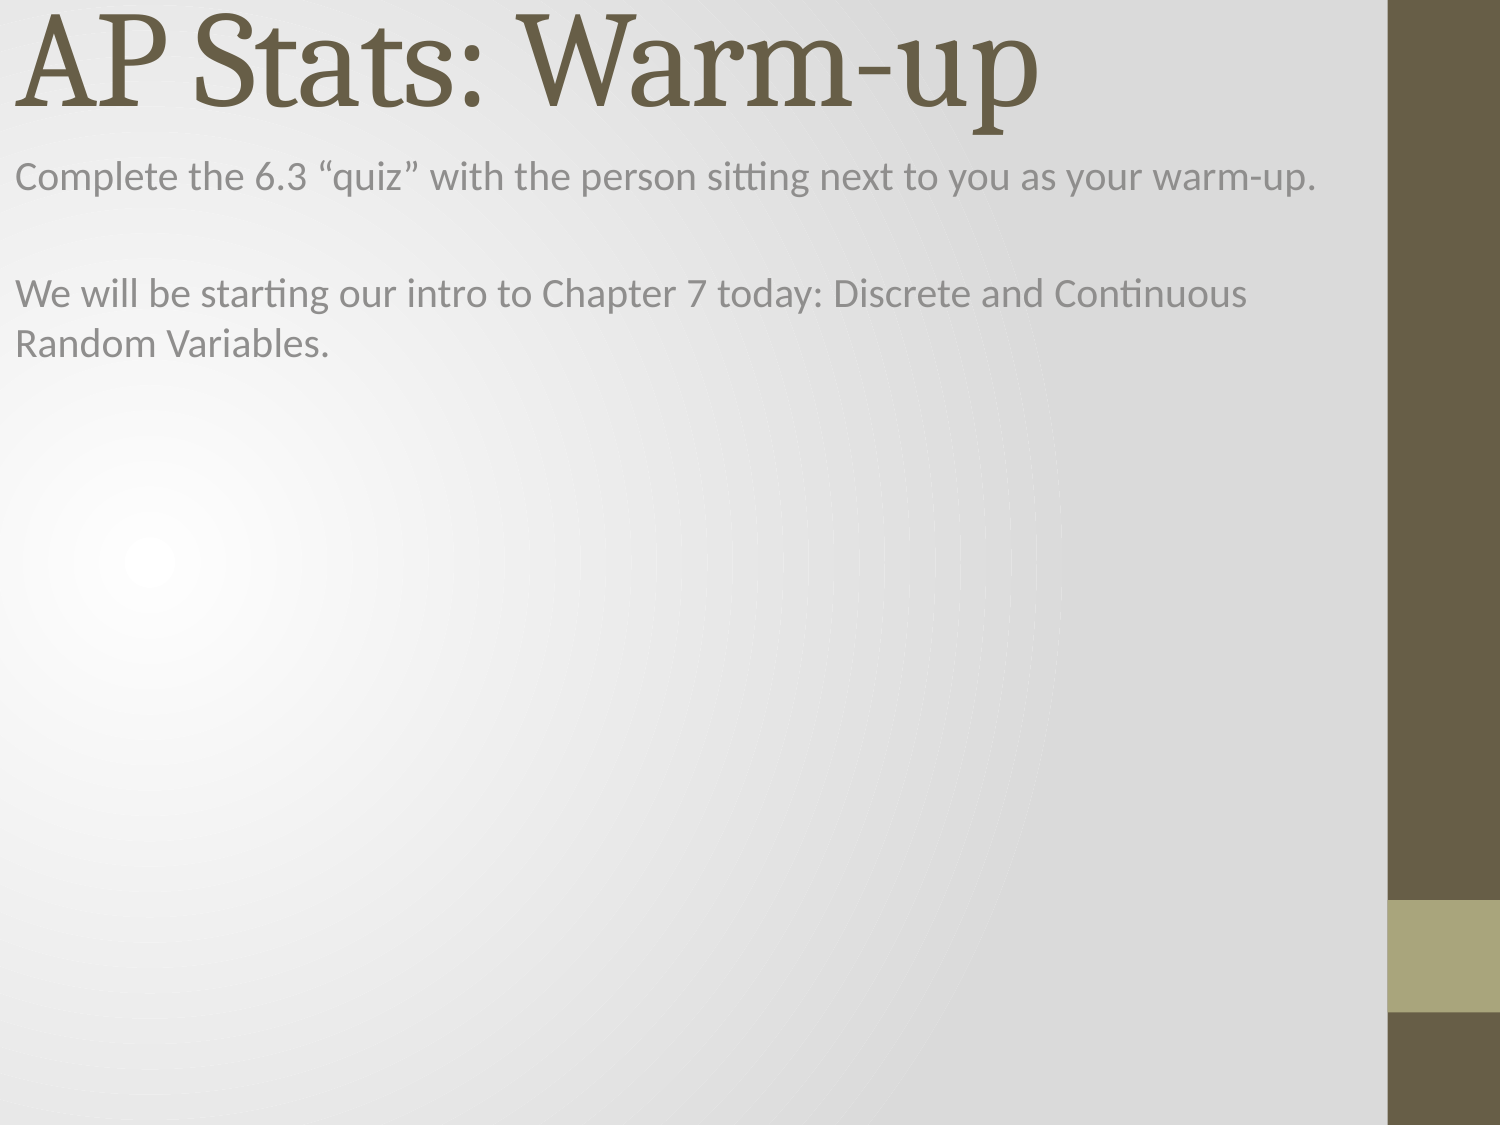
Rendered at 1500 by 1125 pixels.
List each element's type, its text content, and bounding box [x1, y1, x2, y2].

title AP Stats: Warm-up [0, 21, 1238, 141]
subtitle Complete the 6.3 “quiz” with the person sitting next to you as your warm-up. We will be starting our intro to Chapter 7 today: Discrete and Continuous Random Variables. [0, 141, 1347, 925]
